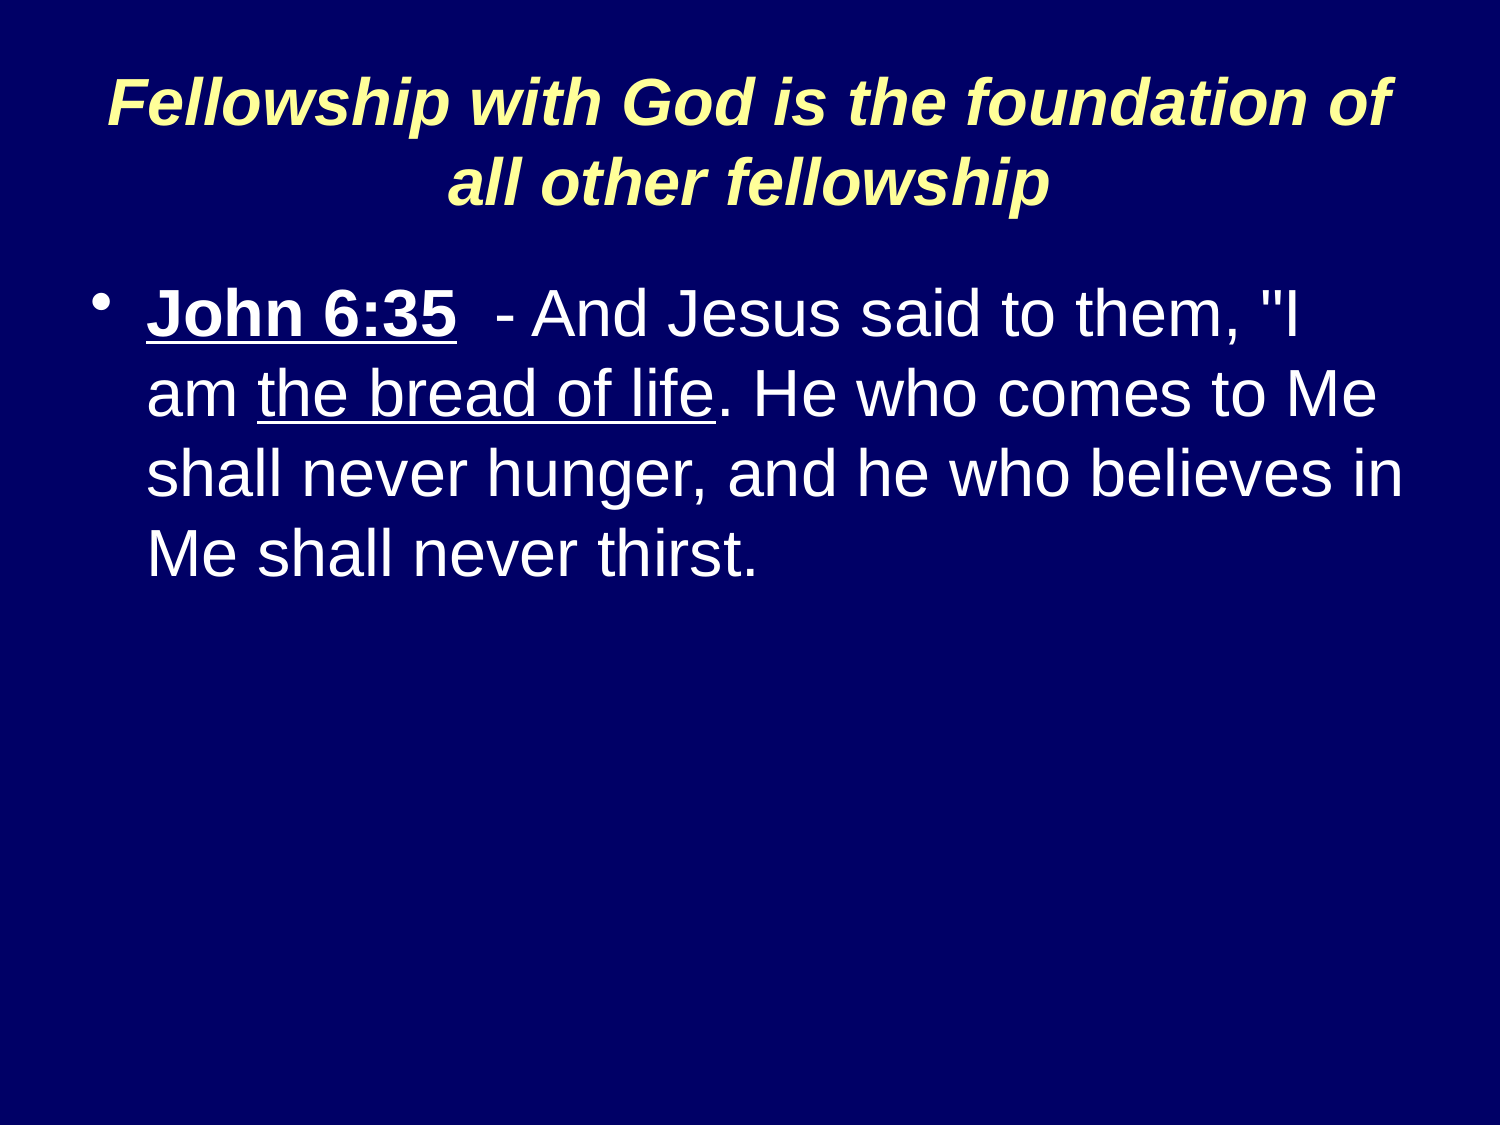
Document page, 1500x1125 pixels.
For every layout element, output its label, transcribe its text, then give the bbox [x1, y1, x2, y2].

title Fellowship with God is the foundation of all other fellowship [75, 45, 1425, 233]
list John 6:35 - And Jesus said to them, "I am the bread of life. He who comes to Me shall never hunger, and he who believes in Me shall never thirst. [75, 262, 1425, 1005]
